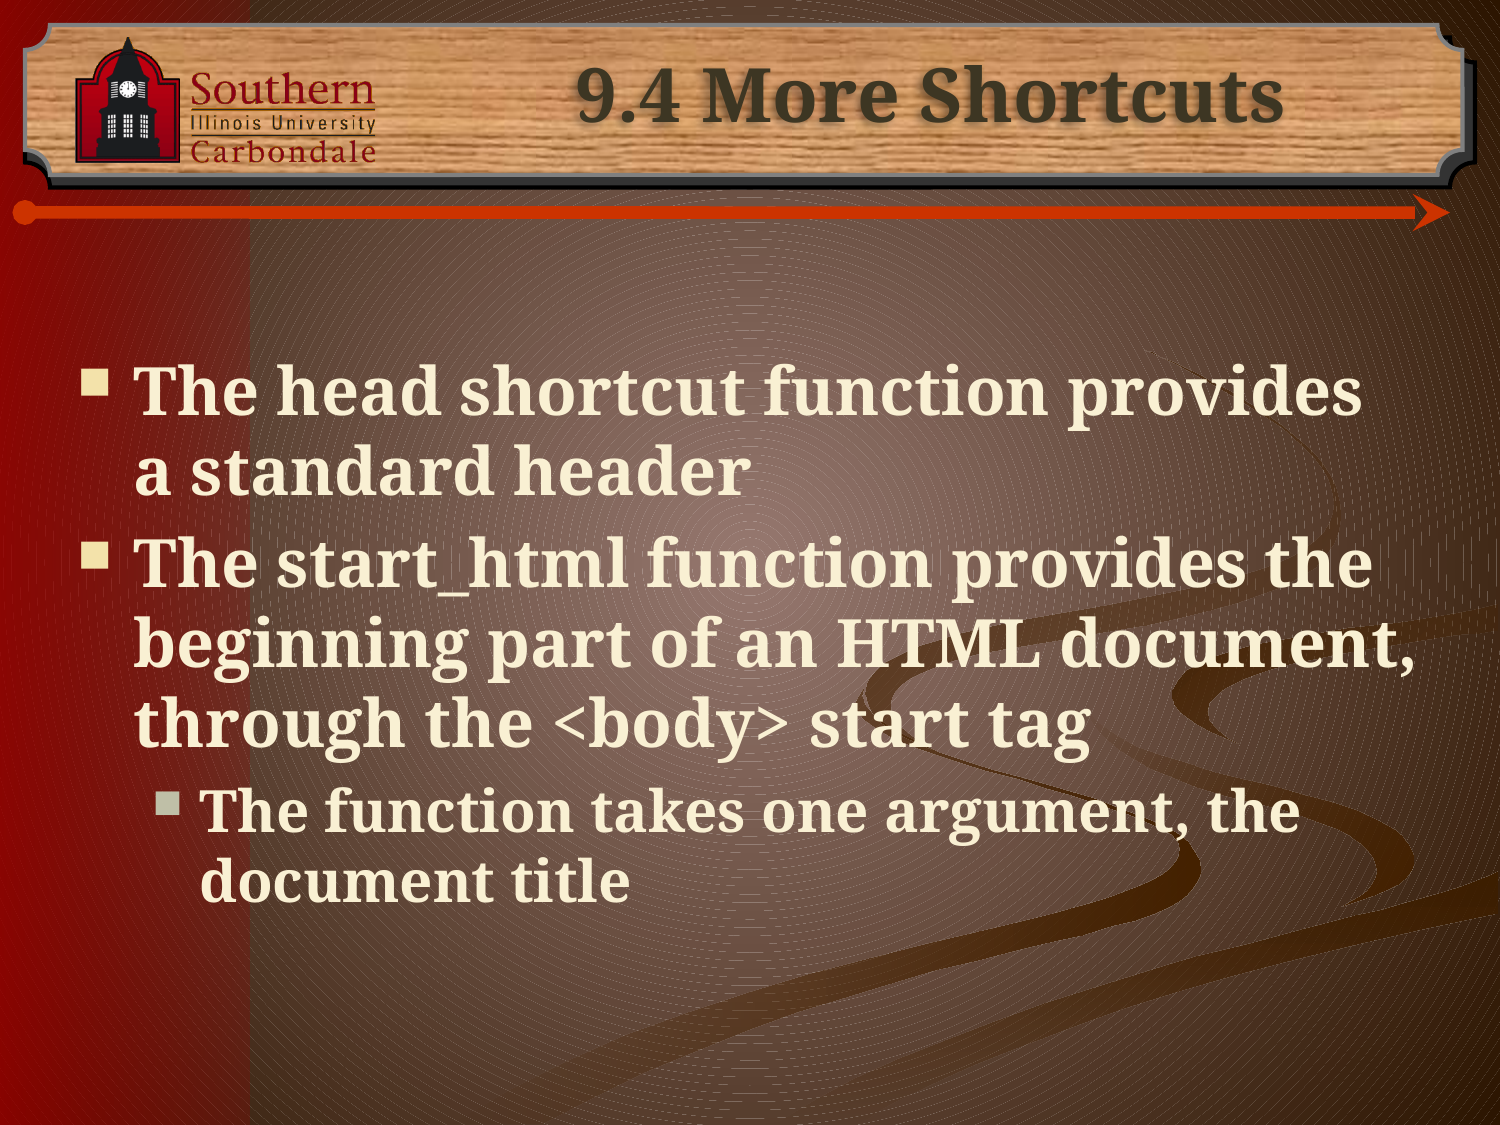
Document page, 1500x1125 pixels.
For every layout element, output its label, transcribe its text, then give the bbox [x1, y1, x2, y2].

picture [28, 28, 399, 172]
title 9.4 More Shortcuts [399, 24, 1463, 176]
list The head shortcut function provides a standard header The start_html function provides the beginning part of an HTML document, through the <body> start tag The function takes one argument, the document title [62, 224, 1438, 1038]
